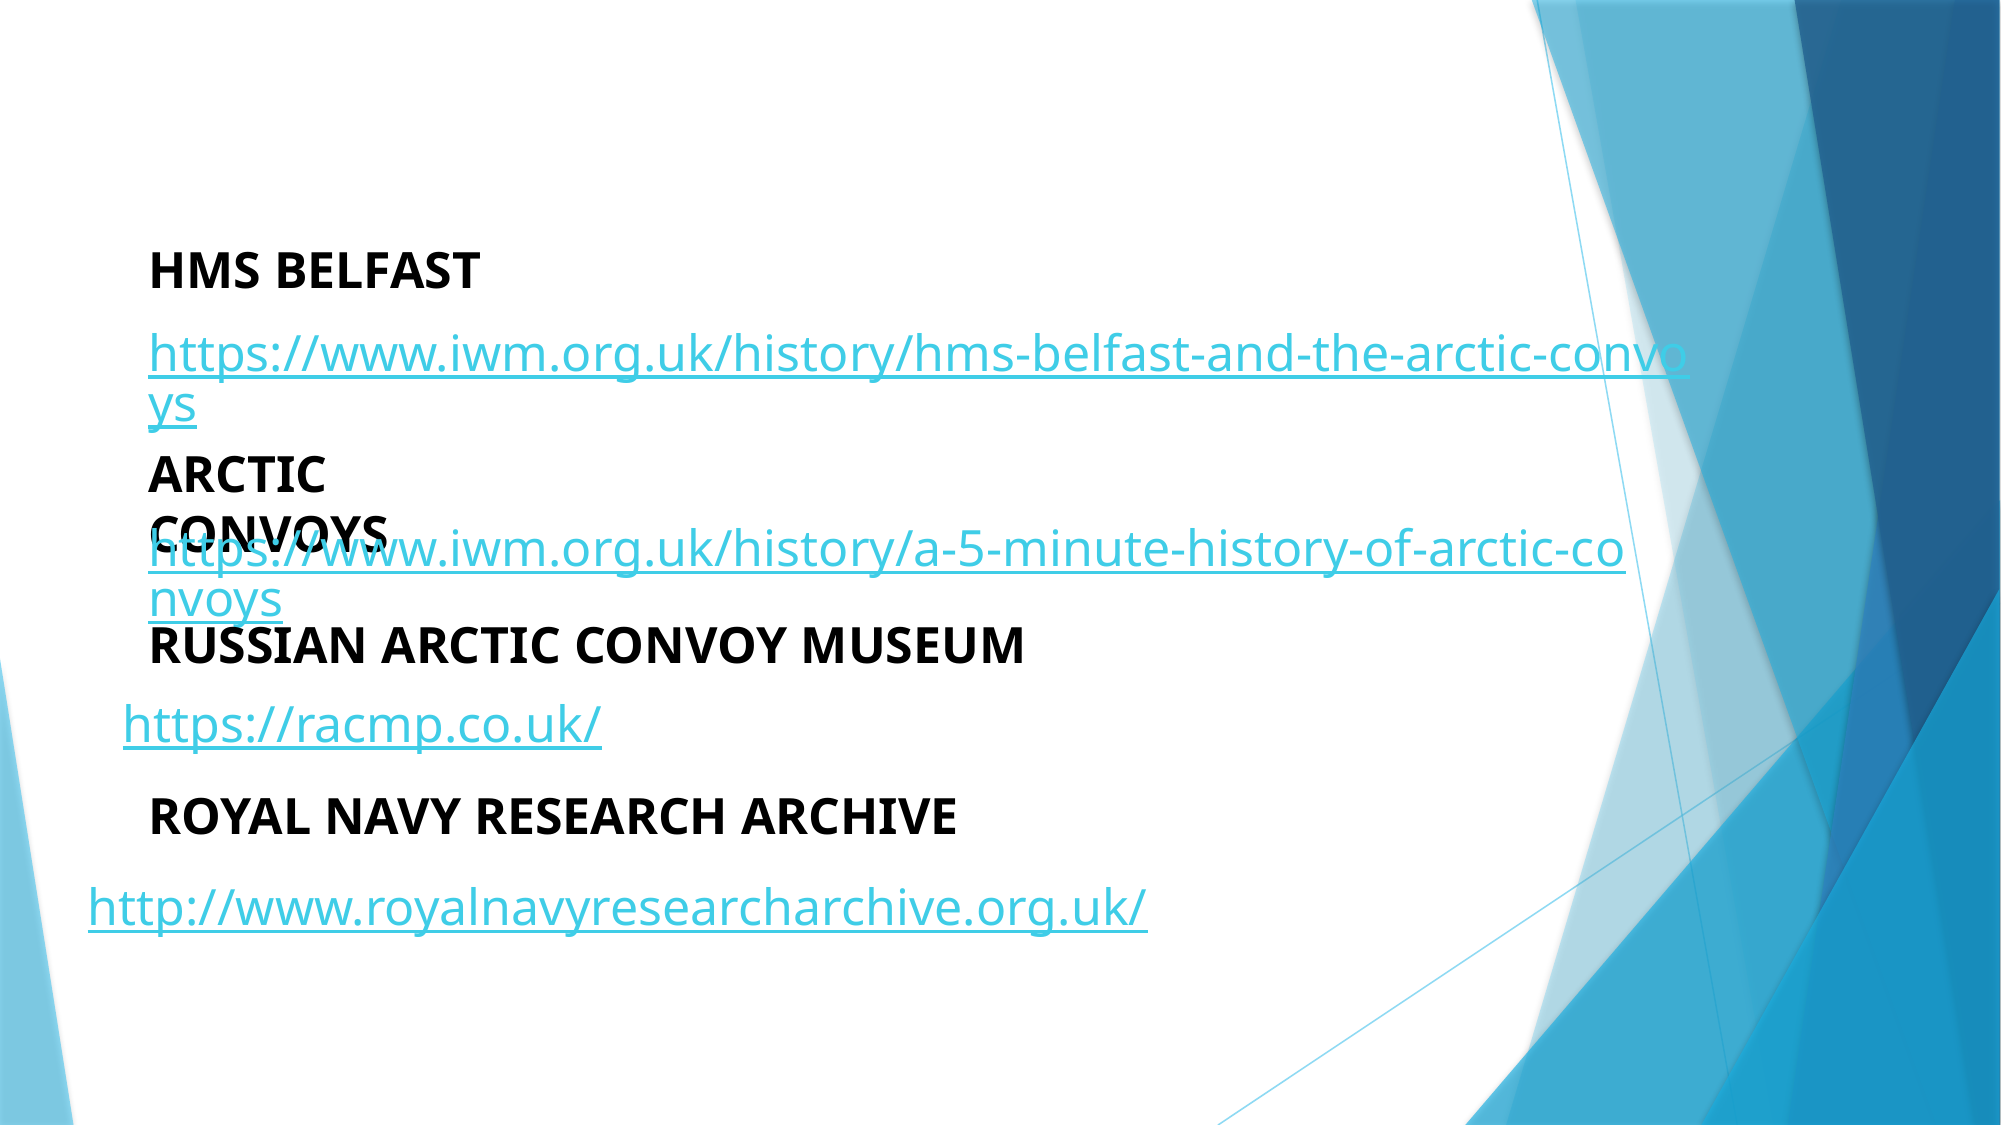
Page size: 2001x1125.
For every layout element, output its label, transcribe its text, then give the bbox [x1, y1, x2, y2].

text_box HMS BELFAST [133, 230, 515, 306]
text_box ROYAL NAVY RESEARCH ARCHIVE [133, 777, 1221, 853]
text_box RUSSIAN ARCTIC CONVOY MUSEUM [133, 606, 1221, 682]
text_box https://racmp.co.uk/ [108, 685, 617, 814]
text_box https://www.iwm.org.uk/history/a-5-minute-history-of-arctic-convoys [133, 509, 1665, 638]
text_box https://www.iwm.org.uk/history/hms-belfast-and-the-arctic-convoys [133, 268, 1709, 442]
text_box http://www.royalnavyresearcharchive.org.uk/ [72, 868, 1163, 997]
text_box ARCTIC CONVOYS [133, 435, 573, 509]
